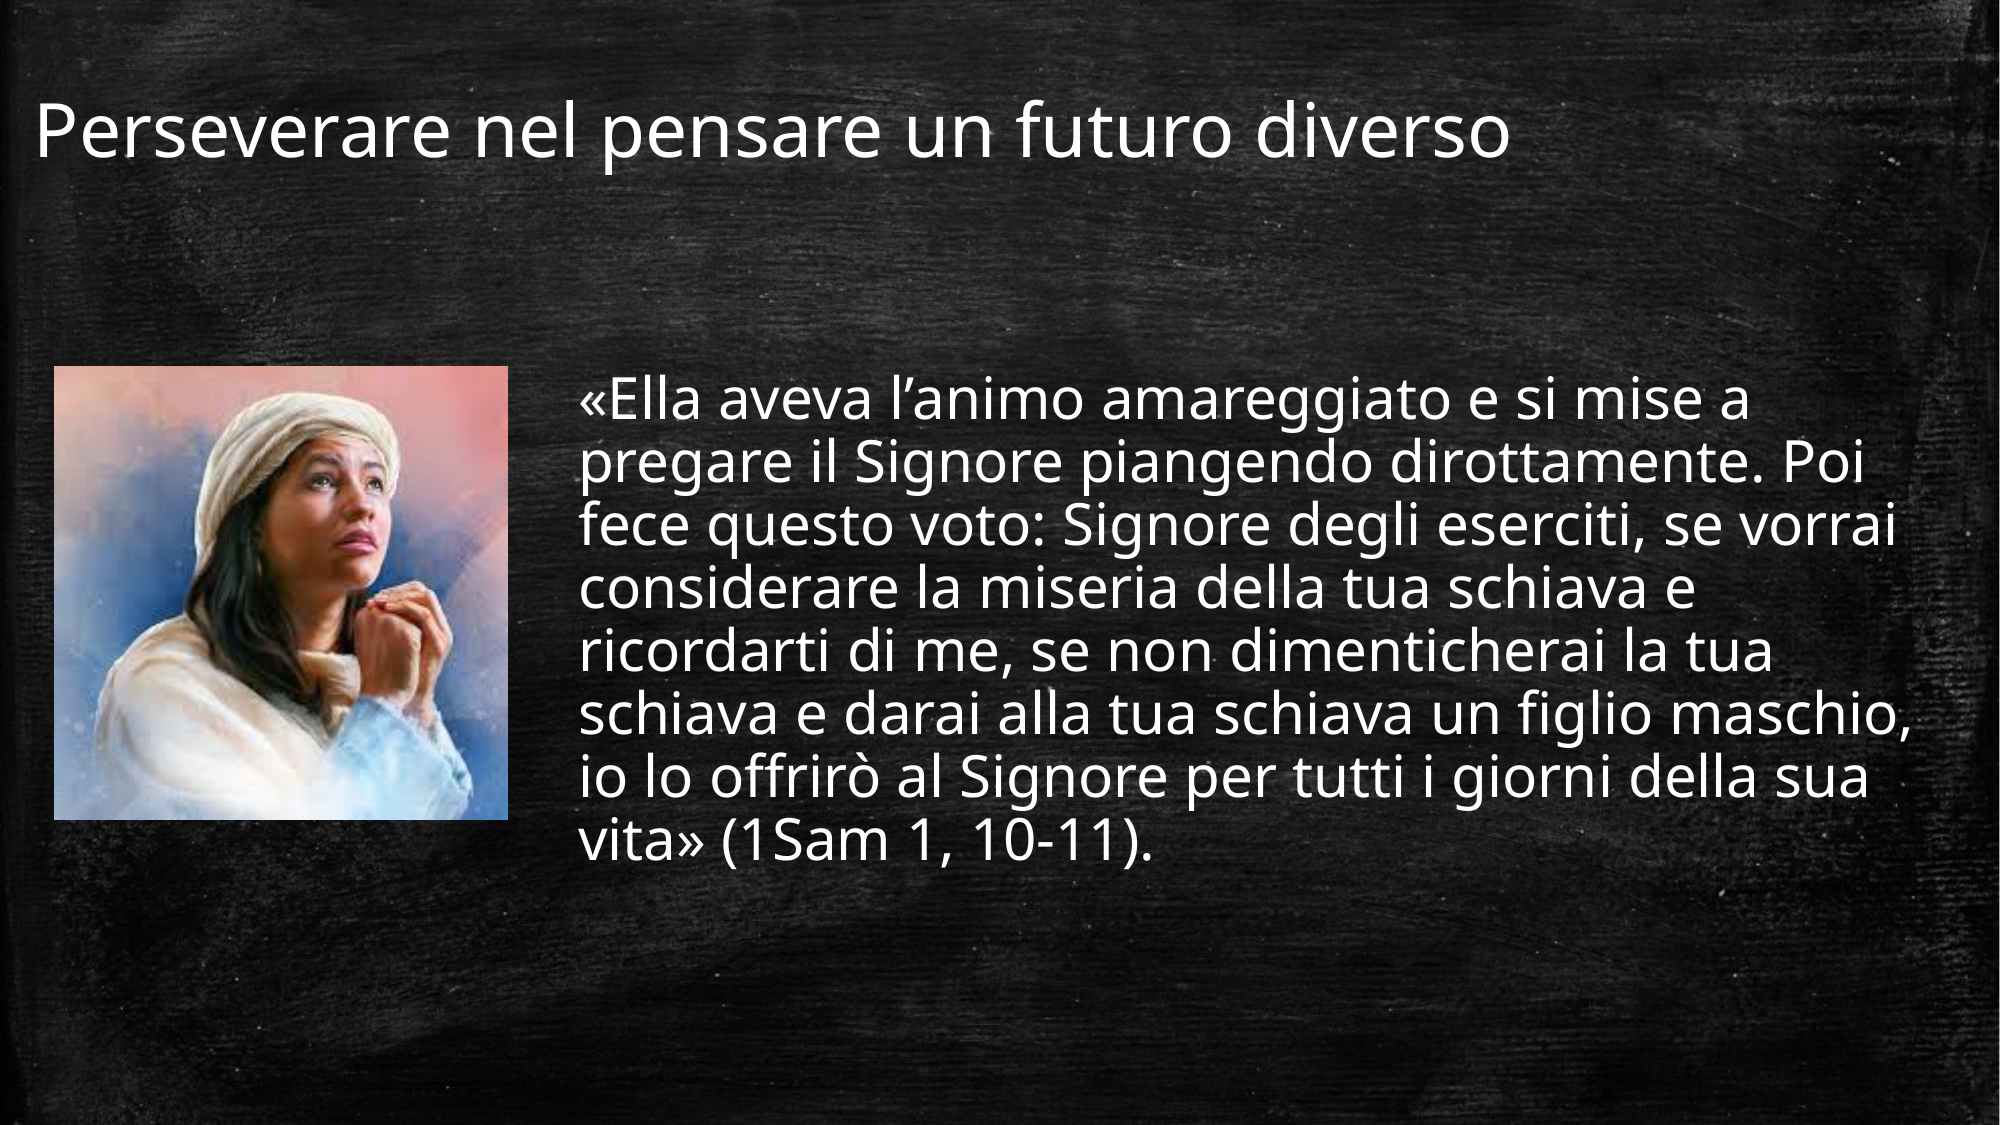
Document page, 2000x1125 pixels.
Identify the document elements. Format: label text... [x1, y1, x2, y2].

text_box «Ella aveva l’animo amareggiato e si mise a pregare il Signore piangendo dirottamente. Poi fece questo voto: Signore degli eserciti, se vorrai considerare la miseria della tua schiava e ricordarti di me, se non dimenticherai la tua schiava e darai alla tua schiava un figlio maschio, io lo offrirò al Signore per tutti i giorni della sua vita» (1Sam 1, 10-11). [563, 361, 1969, 880]
picture [54, 366, 508, 820]
text_box [1023, 180, 1933, 319]
text_box Perseverare nel pensare un futuro diverso [19, 74, 1933, 180]
